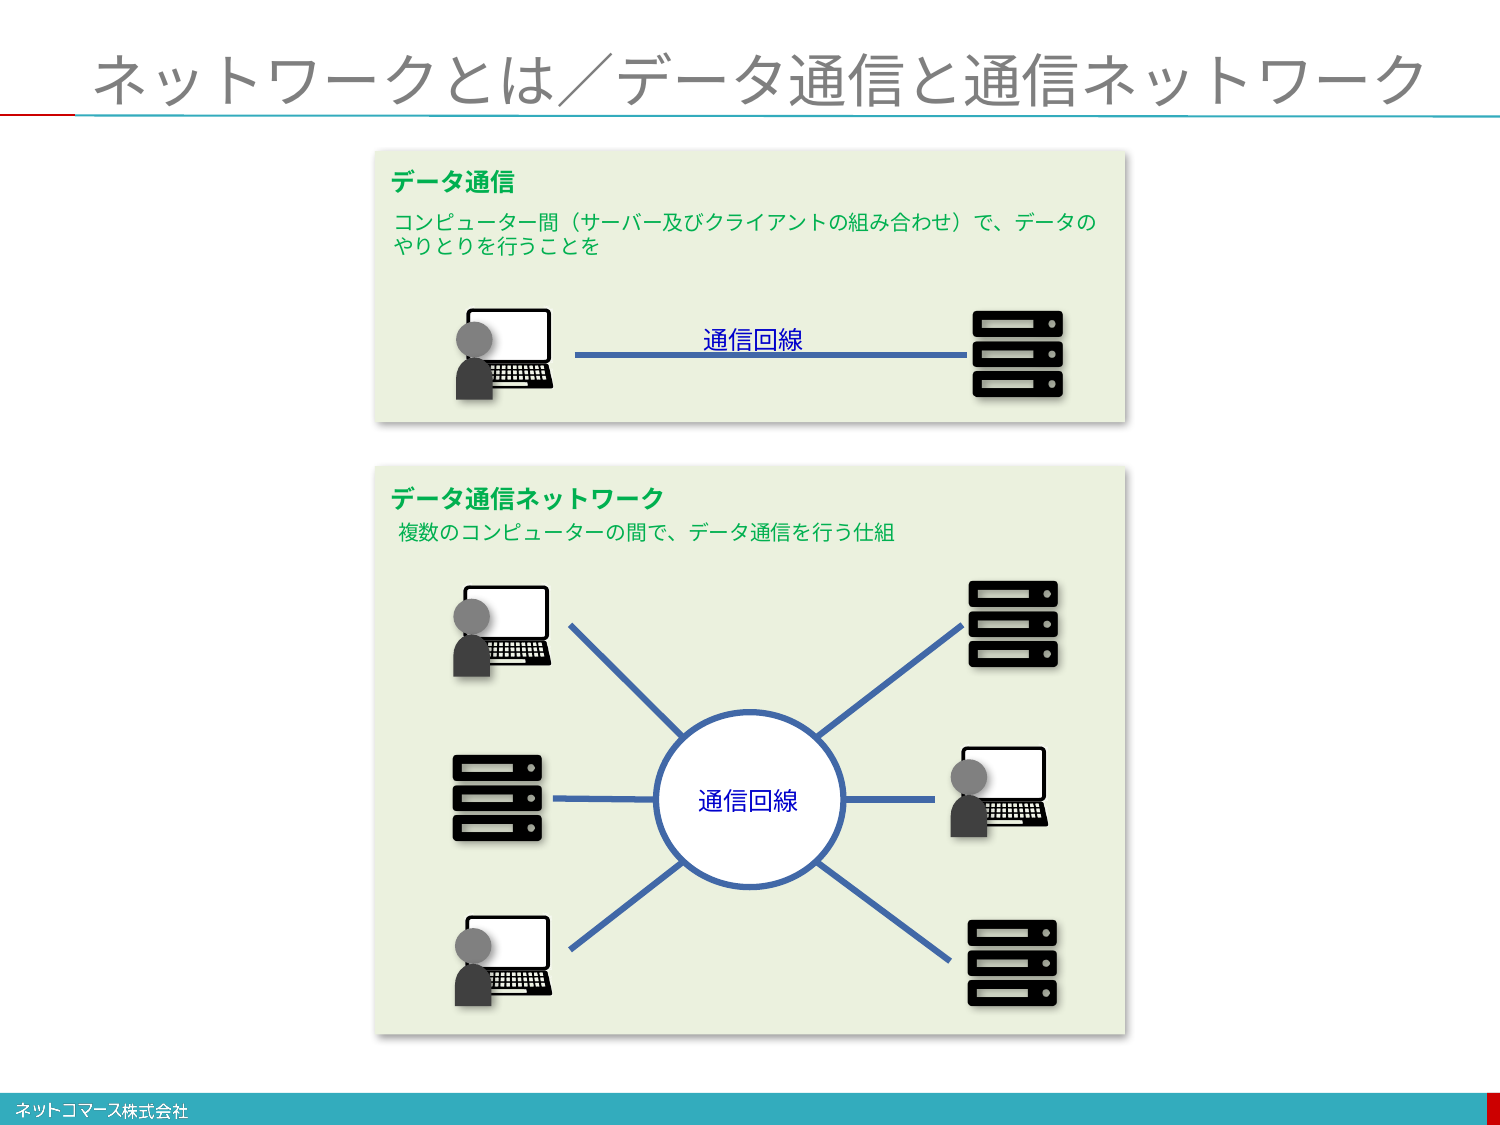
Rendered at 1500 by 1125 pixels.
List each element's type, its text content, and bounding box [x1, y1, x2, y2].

picture [956, 907, 1069, 1019]
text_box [461, 909, 554, 998]
text_box 通信回線 [688, 316, 819, 354]
text_box データ通信 [375, 159, 531, 205]
text_box [656, 712, 844, 888]
text_box [374, 466, 1125, 1035]
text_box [569, 624, 684, 738]
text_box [950, 759, 988, 838]
picture [16, 1101, 188, 1120]
picture [441, 742, 554, 855]
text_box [454, 927, 492, 1007]
picture [961, 298, 1074, 410]
text_box 複数のコンピューターの間で、データ通信を行う仕組 [383, 511, 1124, 552]
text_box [462, 302, 555, 392]
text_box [815, 624, 963, 738]
text_box 通信回線 [683, 778, 814, 824]
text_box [815, 861, 951, 962]
picture [956, 568, 1069, 680]
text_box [455, 321, 493, 400]
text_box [569, 861, 684, 950]
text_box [459, 579, 552, 669]
title ネットワークとは／データ通信と通信ネットワーク [75, 45, 1500, 114]
text_box コンピューター間（サーバー及びクライアントの組み合わせ）で、データのやりとりを行うことを [378, 201, 1124, 267]
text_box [453, 598, 491, 677]
text_box [374, 151, 1125, 423]
text_box データ通信ネットワーク [376, 475, 681, 521]
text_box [956, 740, 1049, 829]
